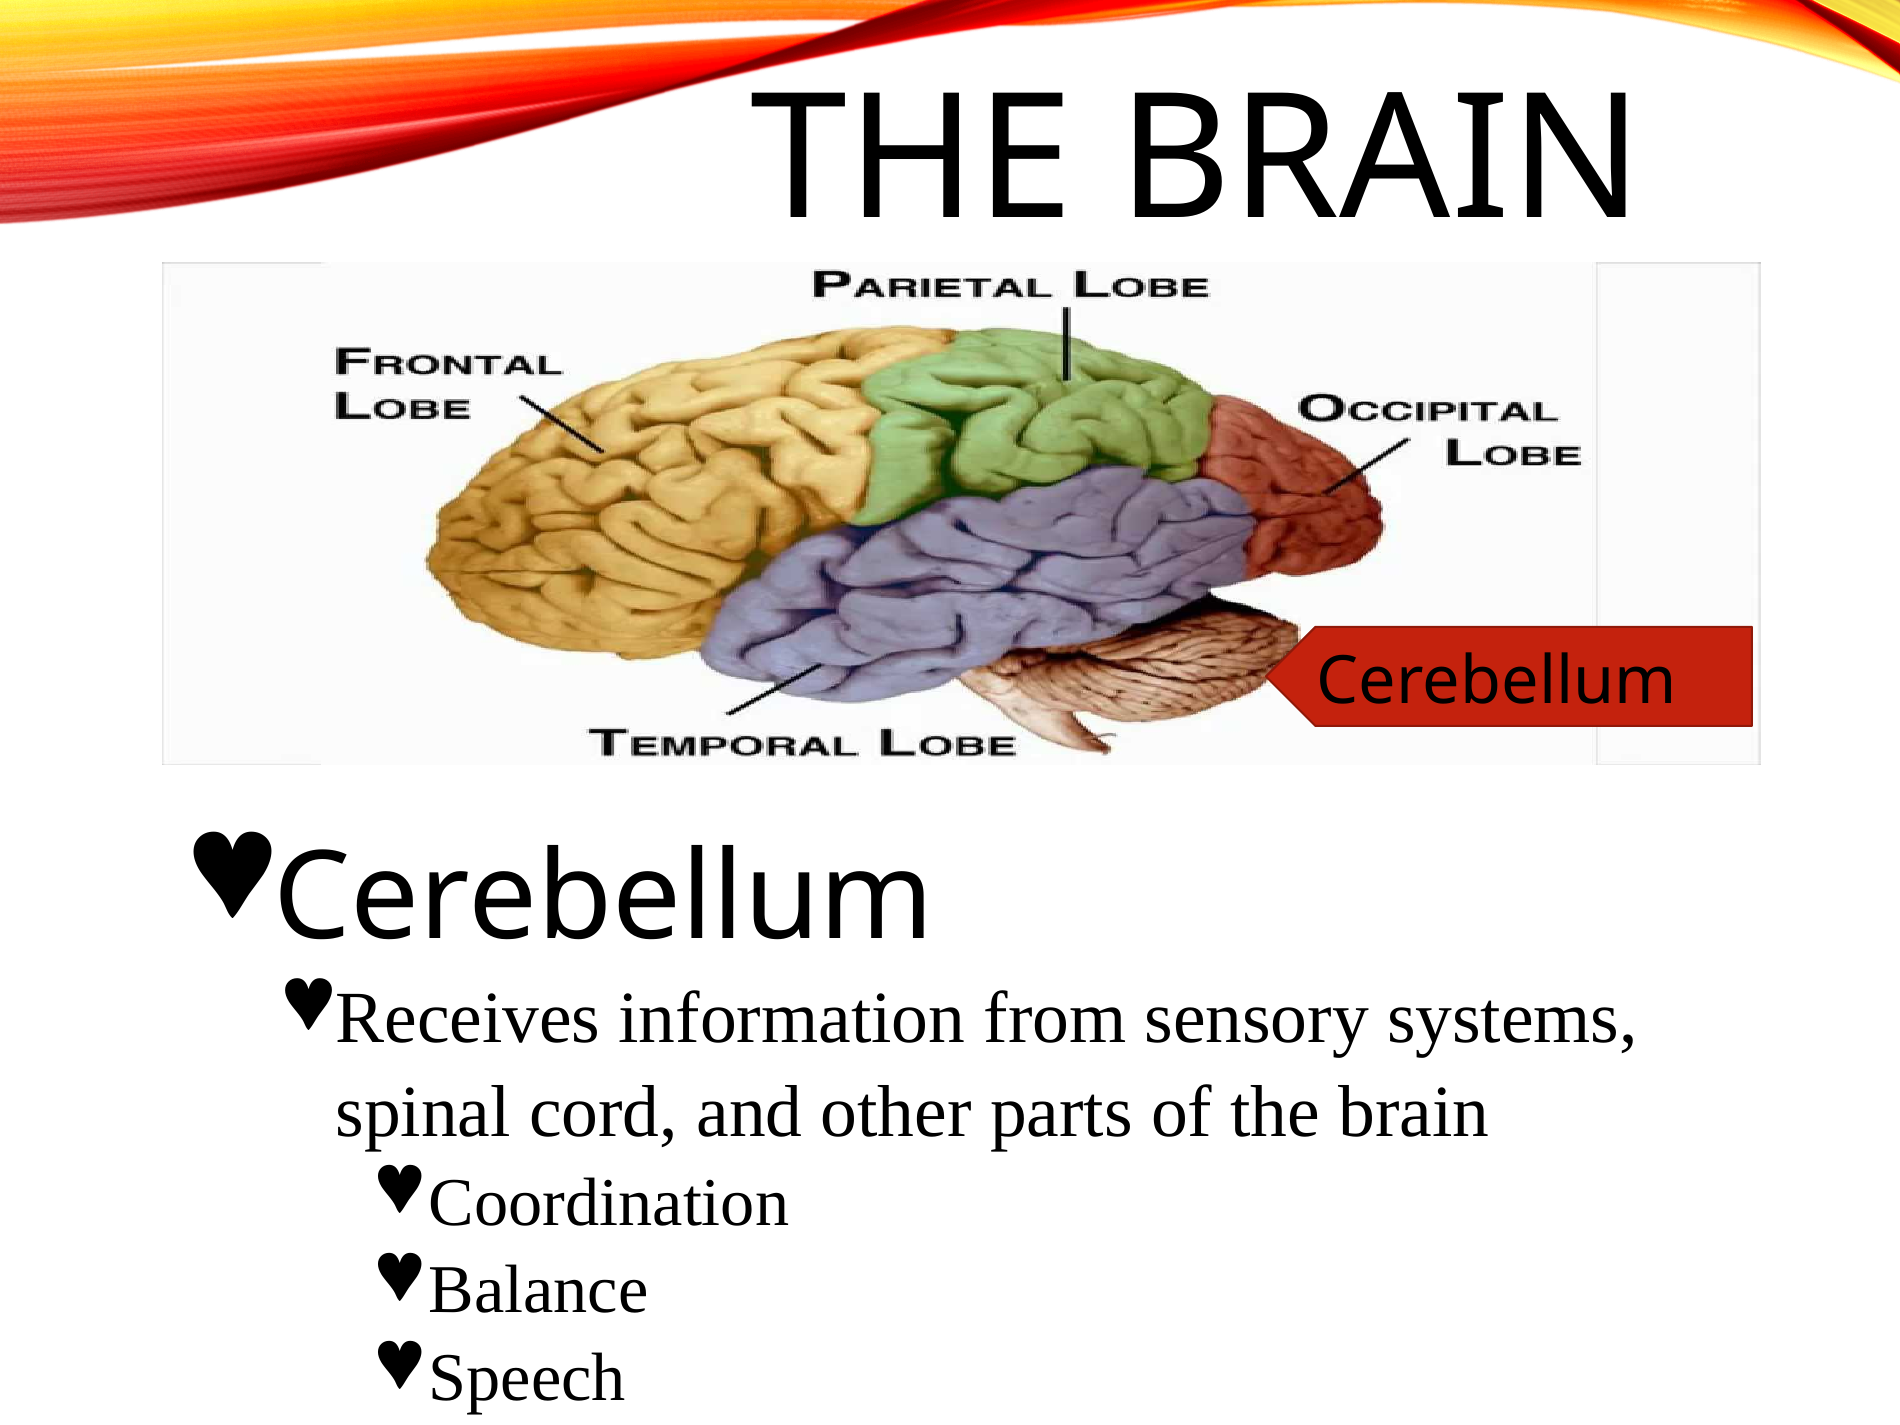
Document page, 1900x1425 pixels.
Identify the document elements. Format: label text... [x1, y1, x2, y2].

list Cerebellum Receives information from sensory systems, spinal cord, and other parts of the brain Coordination Balance Speech [175, 797, 1748, 1425]
title The Brain [137, 39, 1659, 242]
picture [0, 0, 1900, 225]
picture [161, 261, 1761, 766]
